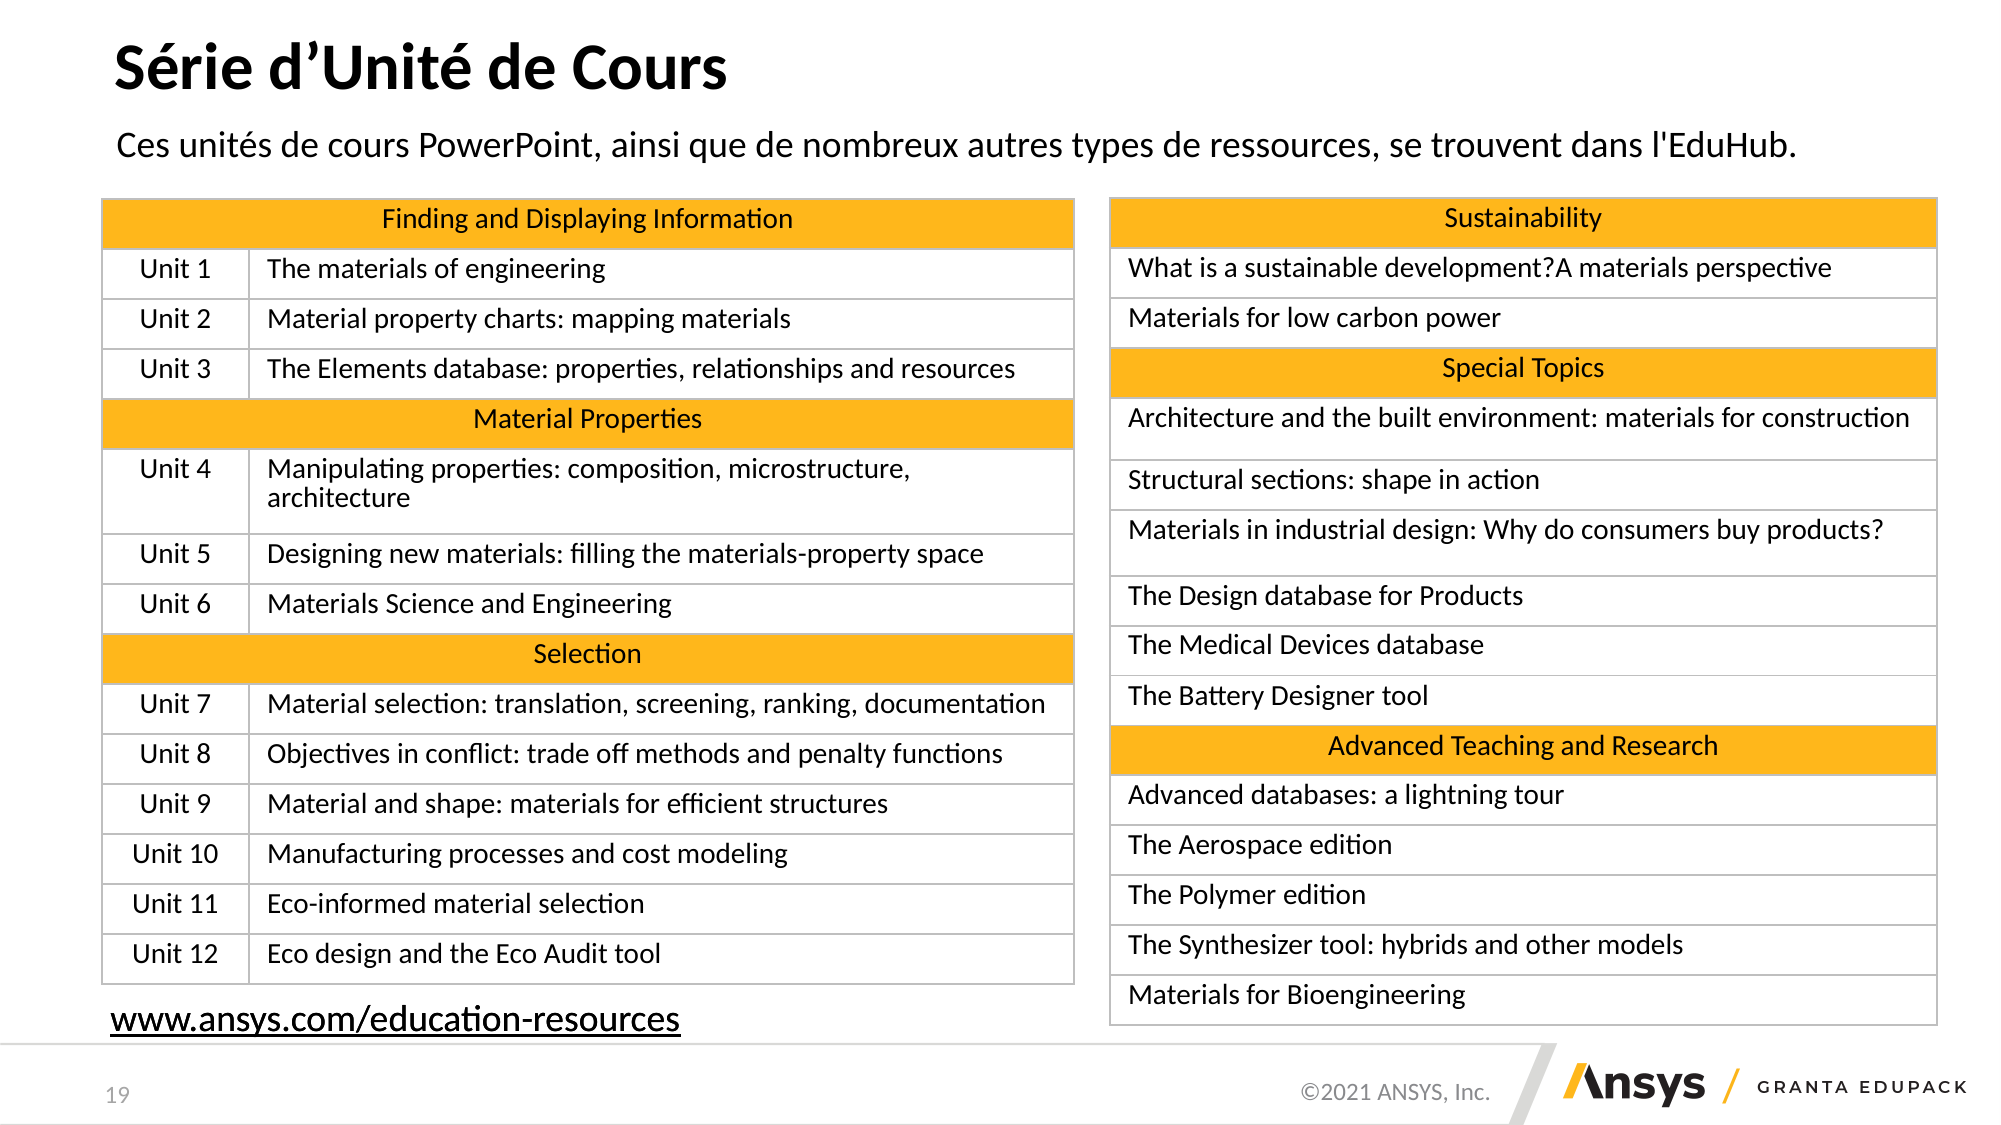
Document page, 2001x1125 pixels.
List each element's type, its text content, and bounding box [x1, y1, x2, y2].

table_cell The Synthesizer tool: hybrids and other models [1111, 926, 1936, 974]
table_cell The Aerospace edition [1111, 826, 1936, 874]
text_box www.ansys.com/education-resources [95, 986, 713, 1047]
table_cell Unit 7 [103, 685, 248, 733]
table_cell Eco design and the Eco Audit tool [250, 935, 1073, 983]
table_cell Unit 12 [103, 935, 248, 983]
table_cell Unit 5 [103, 535, 248, 583]
table_cell Unit 10 [103, 835, 248, 883]
table_cell Material Properties [103, 400, 1073, 448]
picture [0, 0, 2000, 1125]
table_cell Unit 9 [103, 785, 248, 833]
table_cell Materials for Bioengineering [1111, 976, 1936, 1024]
table_cell Unit 2 [103, 300, 248, 348]
table_cell Special Topics [1111, 349, 1936, 397]
table_cell The Design database for Products [1111, 577, 1936, 625]
table_cell Selection [103, 635, 1073, 683]
table_cell Advanced databases: a lightning tour [1111, 776, 1936, 824]
table_cell Unit 11 [103, 885, 248, 933]
table_cell Structural sections: shape in action [1111, 461, 1936, 509]
table_cell Manufacturing processes and cost modeling [250, 835, 1073, 883]
table_cell The materials of engineering [250, 250, 1073, 298]
table_cell Architecture and the built environment: materials for construction [1111, 399, 1936, 459]
slide_number 19 [89, 1073, 540, 1114]
table_cell The Polymer edition [1111, 876, 1936, 924]
table_cell Materials Science and Engineering [250, 585, 1073, 633]
table_cell Unit 6 [103, 585, 248, 633]
table_cell The Elements database: properties, relationships and resources [250, 350, 1073, 398]
table_header Sustainability [1111, 199, 1936, 247]
table_cell Material selection: translation, screening, ranking, documentation [250, 685, 1073, 733]
table_cell Unit 3 [103, 350, 248, 398]
table_cell Material and shape: materials for efficient structures [250, 785, 1073, 833]
table_cell The Battery Designer tool [1111, 676, 1936, 725]
table_cell Manipulating properties: composition, microstructure, architecture [250, 450, 1073, 533]
table_cell Materials in industrial design: Why do consumers buy products? [1111, 511, 1936, 575]
table_cell The Medical Devices database [1111, 627, 1936, 675]
table_cell Designing new materials: filling the materials-property space [250, 535, 1073, 583]
table_cell Objectives in conflict: trade off methods and penalty functions [250, 735, 1073, 783]
table_cell Unit 8 [103, 735, 248, 783]
table_cell Materials for low carbon power [1111, 299, 1936, 347]
text_box Ces unités de cours PowerPoint, ainsi que de nombreux autres types de ressources, se trouvent dans l'EduHub. [101, 112, 1902, 173]
table_cell Advanced Teaching and Research [1111, 726, 1936, 774]
table_cell Material property charts: mapping materials [250, 300, 1073, 348]
table_cell What is a sustainable development?A materials perspective [1111, 249, 1936, 297]
table_cell Eco-informed material selection [250, 885, 1073, 933]
table_cell Unit 1 [103, 250, 248, 298]
table_header Finding and Displaying Information [103, 200, 1073, 248]
table_cell Unit 4 [103, 450, 248, 533]
title Série d’Unité de Cours [99, 24, 1900, 164]
